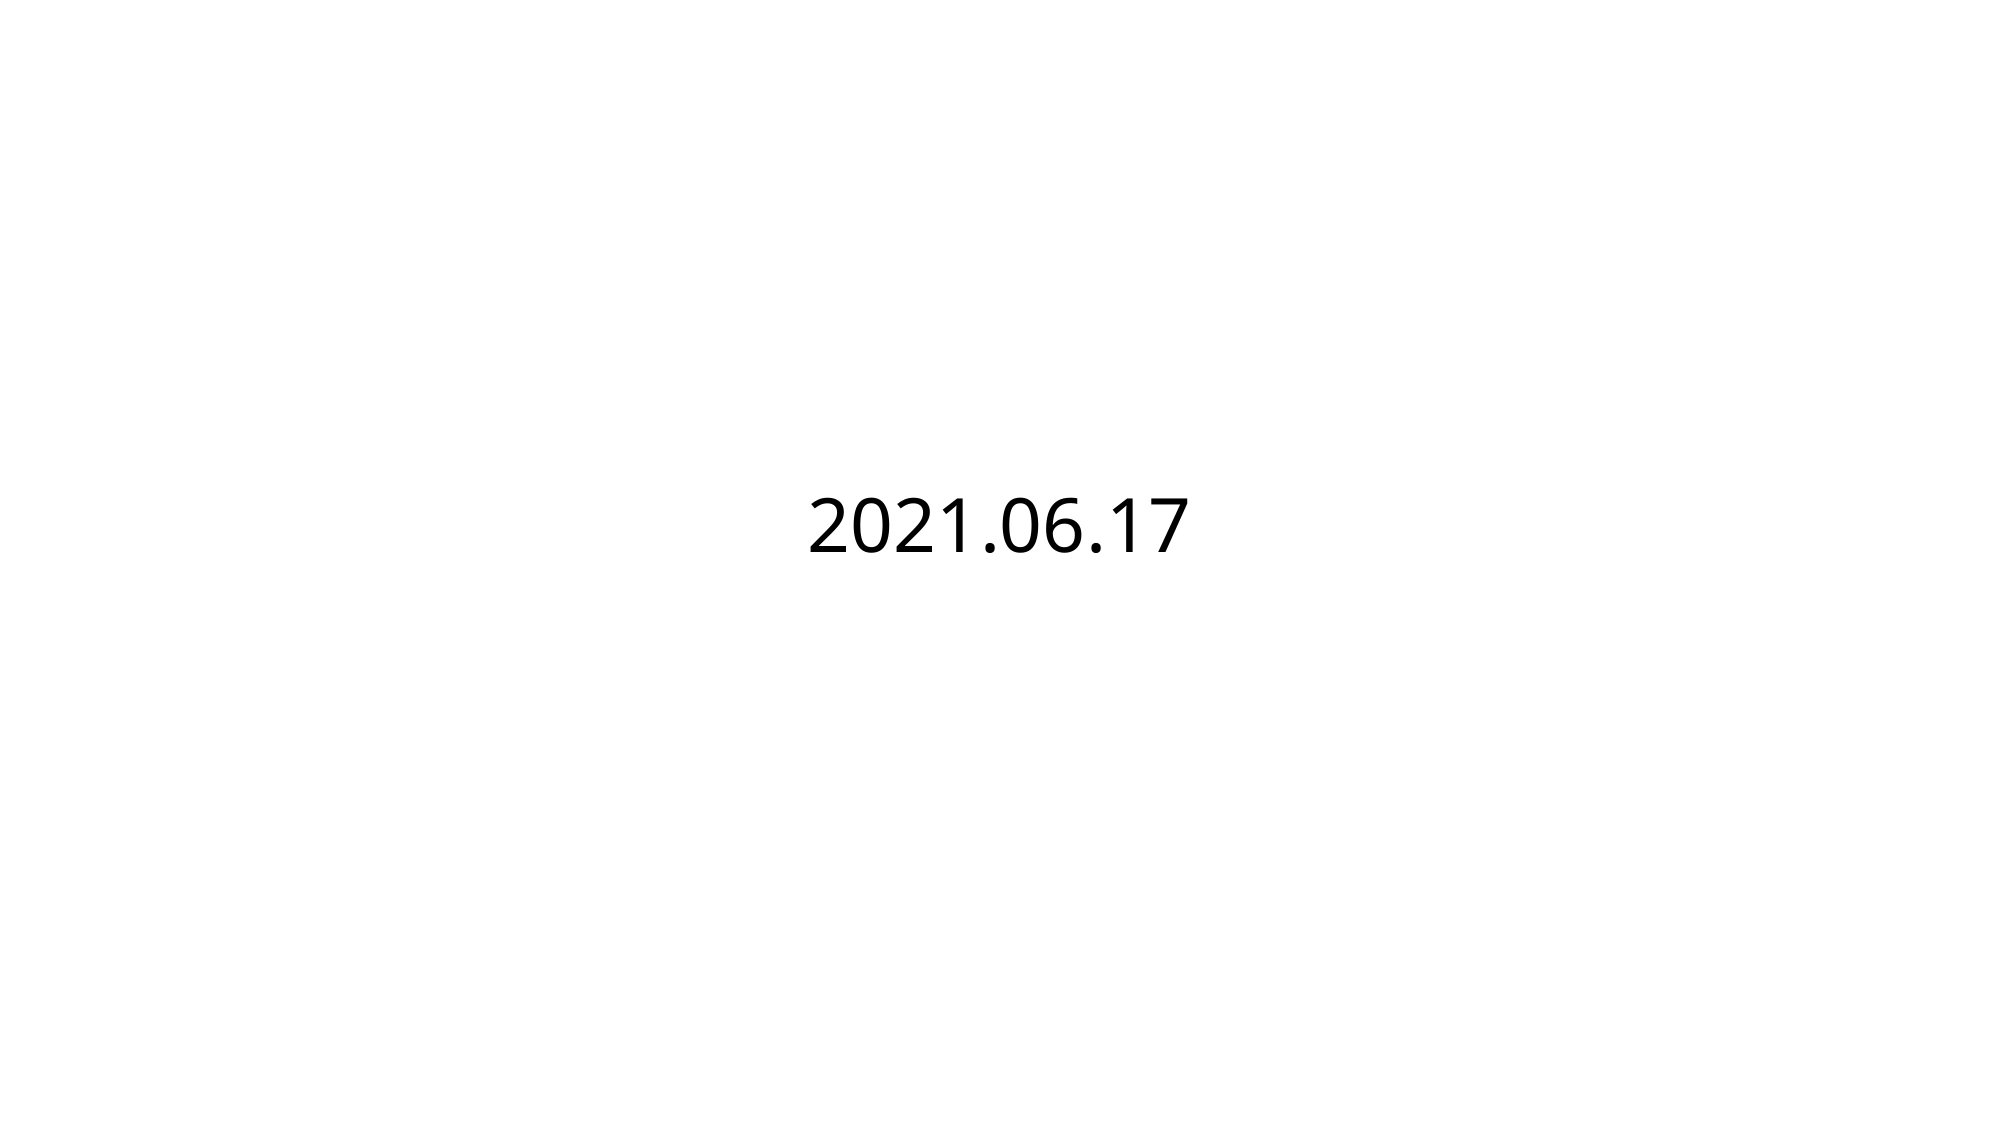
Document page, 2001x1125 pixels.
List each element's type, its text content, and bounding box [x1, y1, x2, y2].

title 2021.06.17 [249, 184, 1750, 576]
